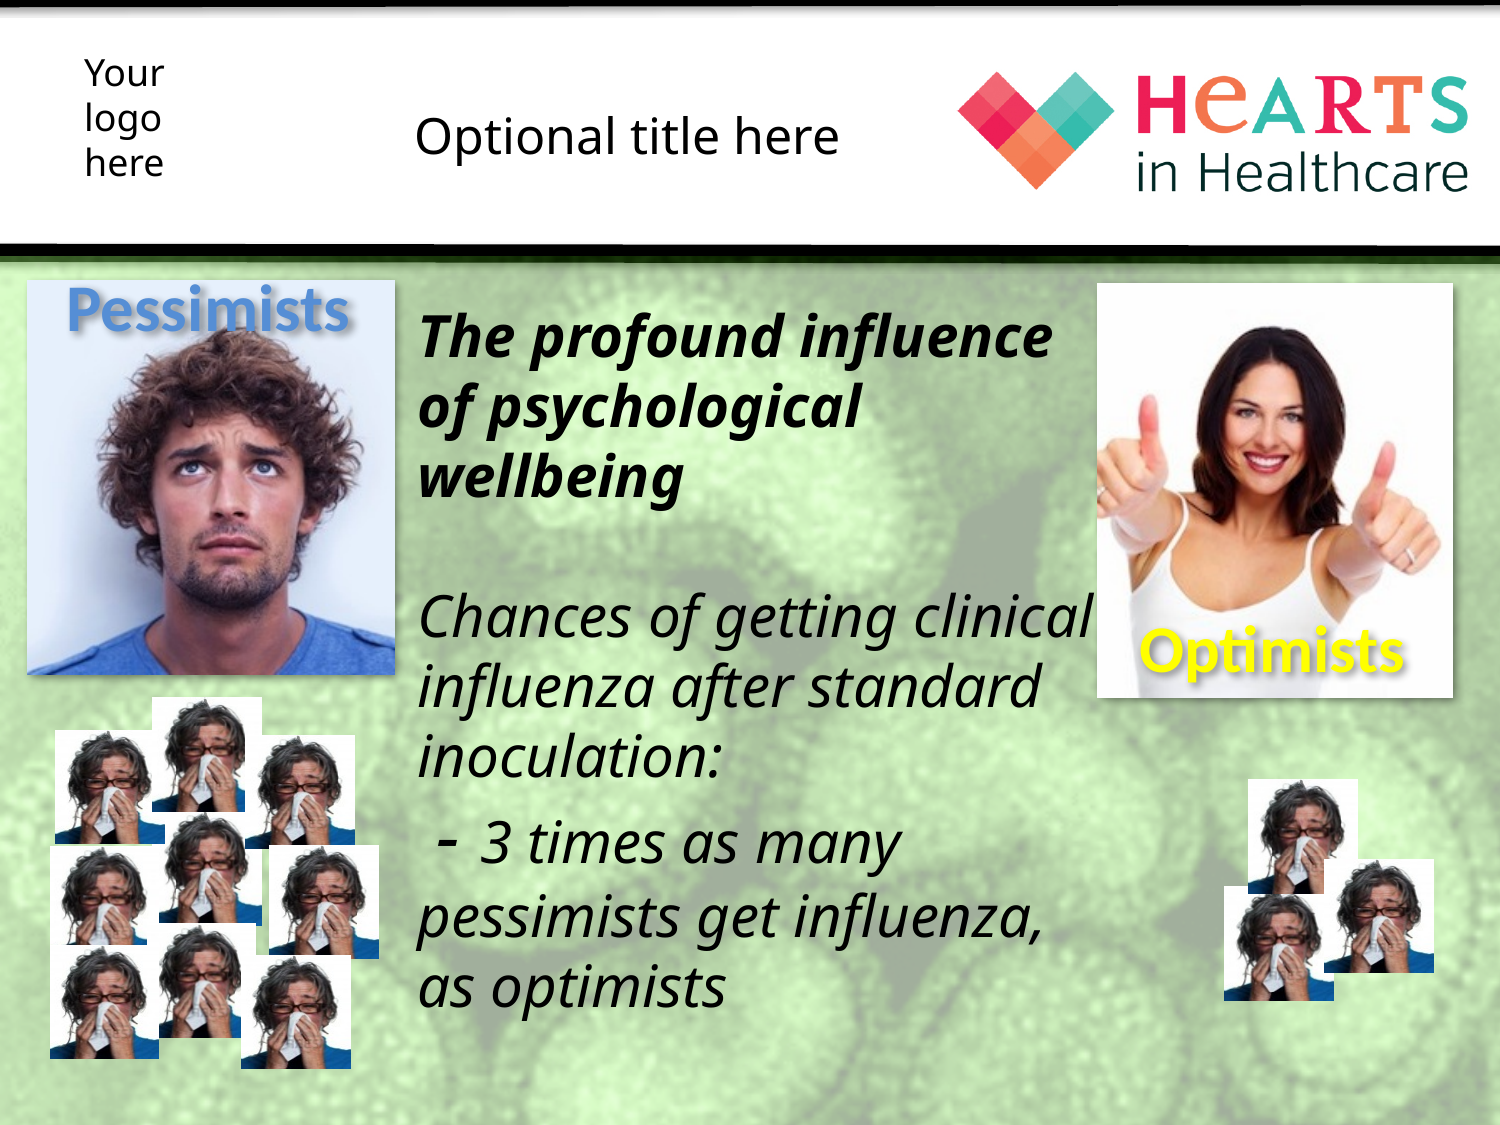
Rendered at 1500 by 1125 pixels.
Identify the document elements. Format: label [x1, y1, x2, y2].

picture [947, 52, 1481, 212]
picture [0, 255, 1500, 1125]
